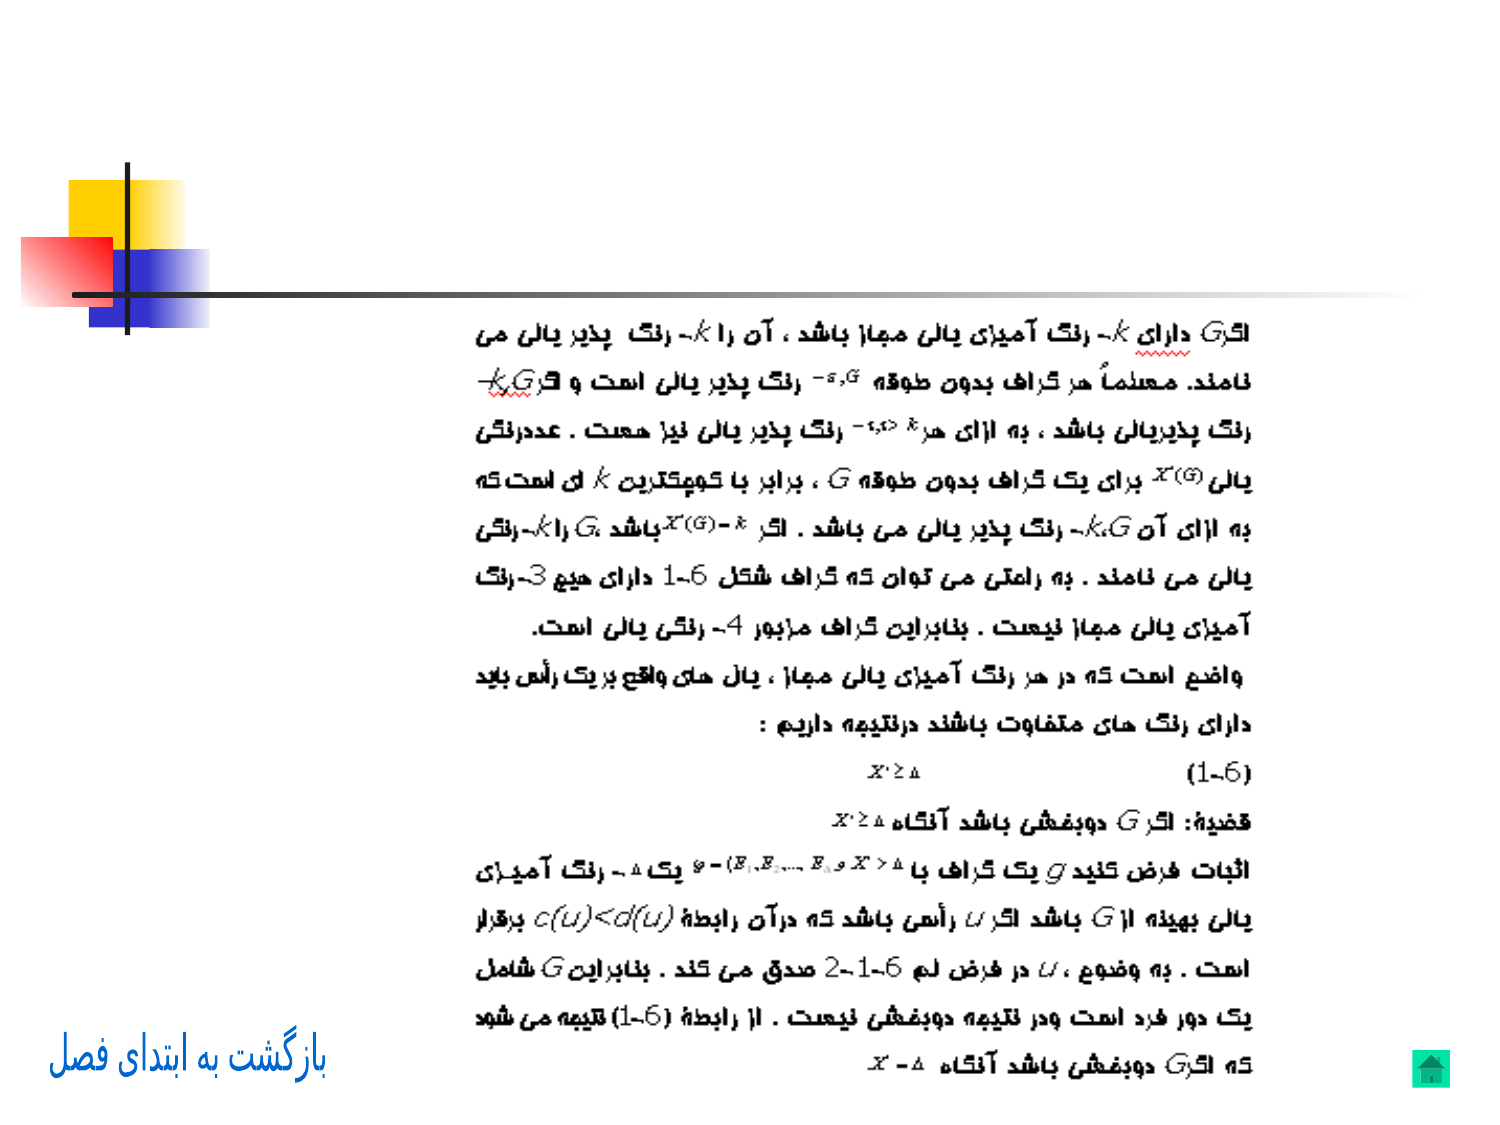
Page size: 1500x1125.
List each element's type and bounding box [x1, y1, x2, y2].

picture [439, 301, 1270, 1100]
text_box [1412, 1050, 1450, 1088]
